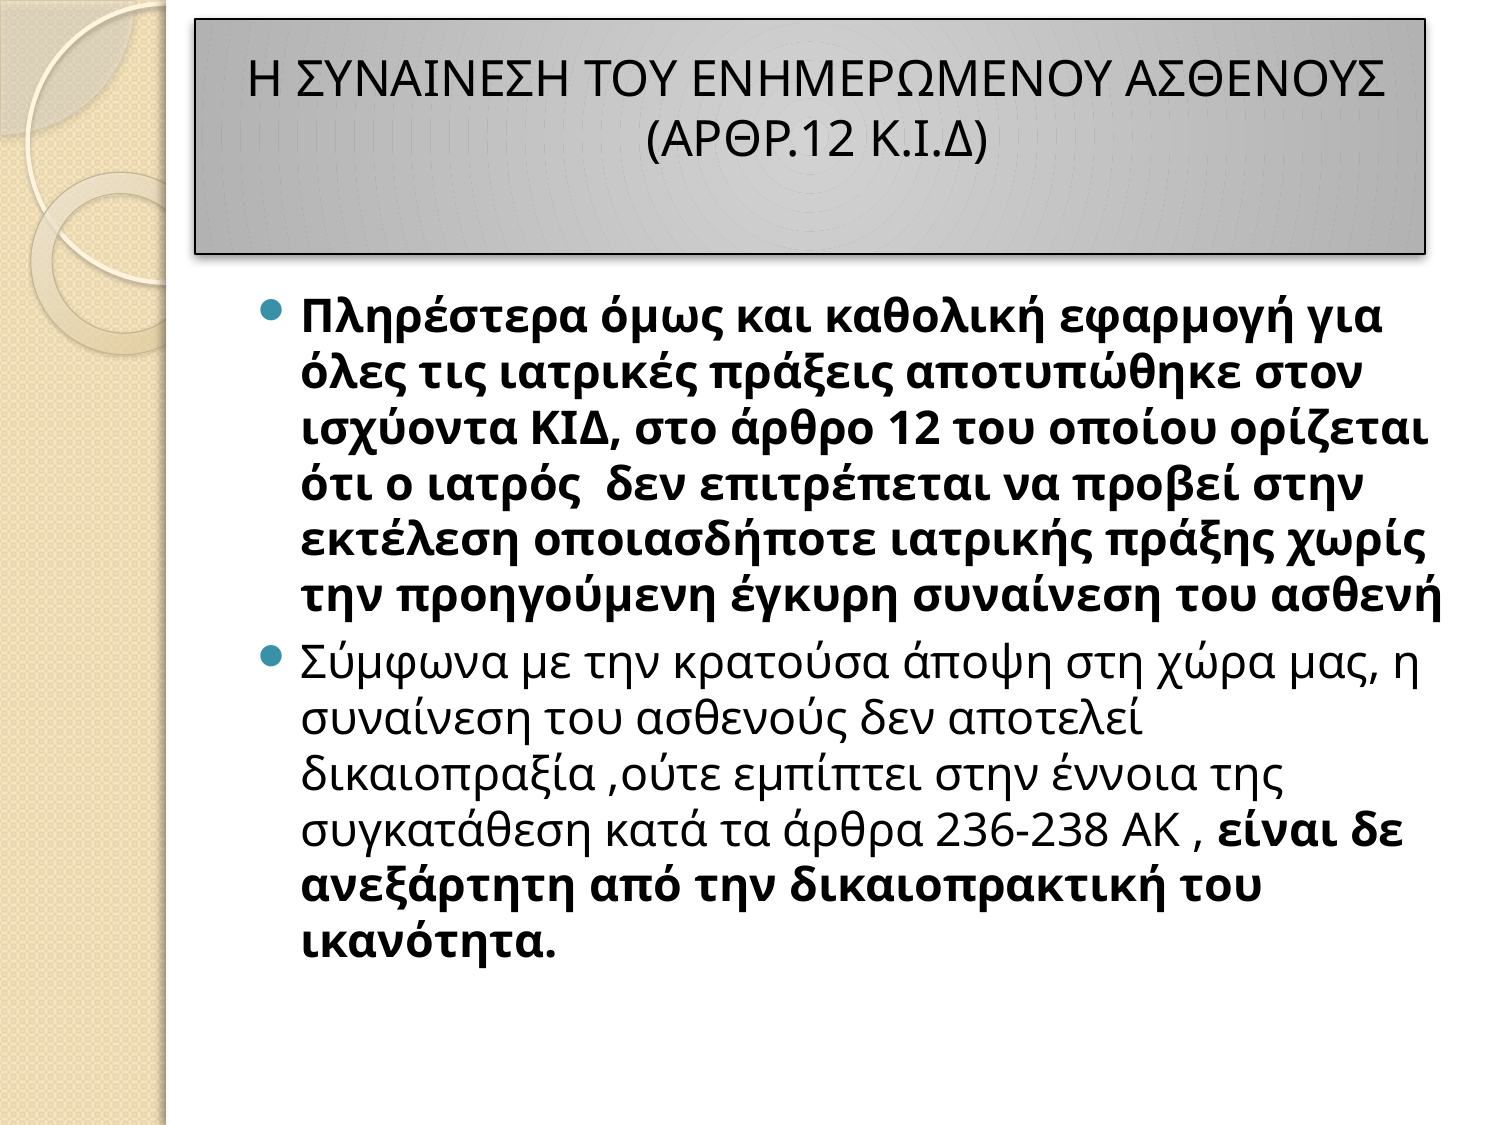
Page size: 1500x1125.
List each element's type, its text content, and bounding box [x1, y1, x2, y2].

title Η ΣΥΝΑΙΝΕΣΗ ΤΟΥ ΕΝΗΜΕΡΩΜΕΝΟΥ ΑΣΘΕΝΟΥΣ (ΑΡΘΡ.12 Κ.Ι.Δ) [194, 18, 1426, 255]
list Πληρέστερα όμως και καθολική εφαρμογή για όλες τις ιατρικές πράξεις αποτυπώθηκε στον ισχύοντα ΚΙΔ, στο άρθρο 12 του οποίου ορίζεται ότι ο ιατρός δεν επιτρέπεται να προβεί στην εκτέλεση οποιασδήποτε ιατρικής πράξης χωρίς την προηγούμενη έγκυρη συναίνεση του ασθενή Σύμφωνα με την κρατούσα άποψη στη χώρα μας, η συναίνεση του ασθενούς δεν αποτελεί δικαιοπραξία ,ούτε εμπίπτει στην έννοια της συγκατάθεση κατά τα άρθρα 236-238 ΑΚ , είναι δε ανεξάρτητη από την δικαιοπρακτική του ικανότητα. [230, 278, 1466, 1025]
